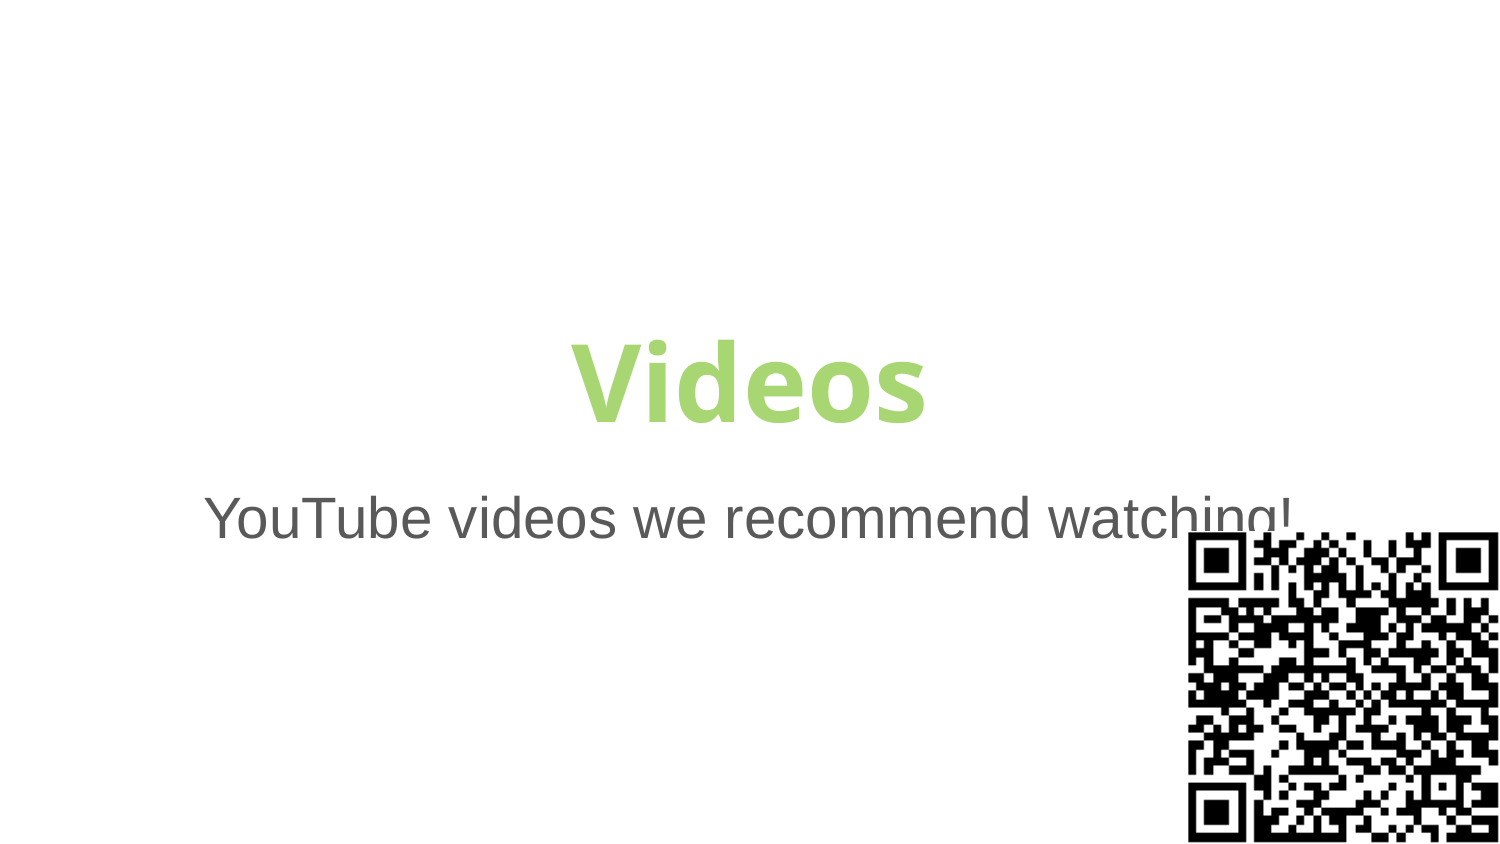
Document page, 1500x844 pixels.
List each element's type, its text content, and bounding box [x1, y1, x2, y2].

picture [1187, 530, 1500, 844]
title Videos [51, 122, 1449, 459]
subtitle YouTube videos we recommend watching! [51, 464, 1449, 595]
